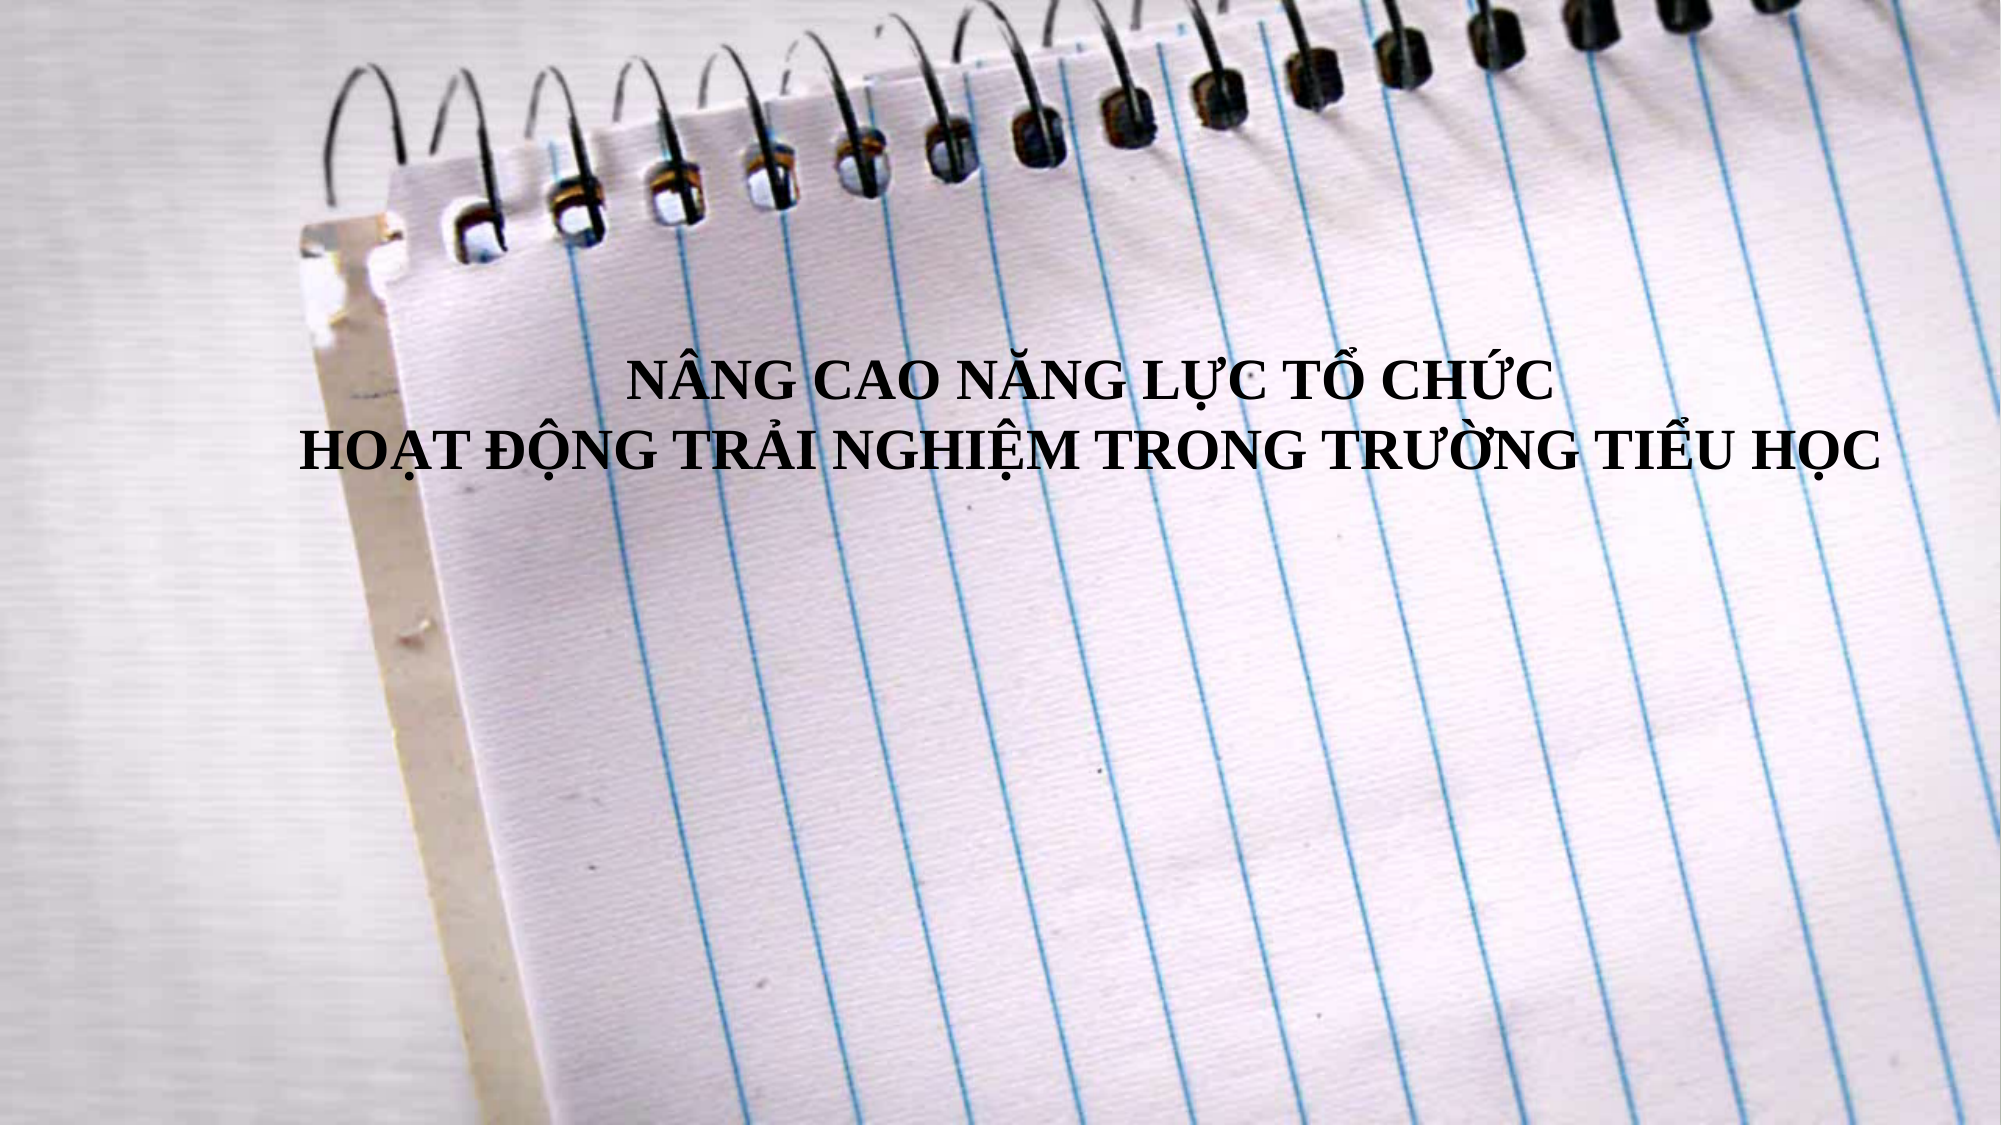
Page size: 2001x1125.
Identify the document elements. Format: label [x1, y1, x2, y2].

list [0, 0, 2000, 1125]
